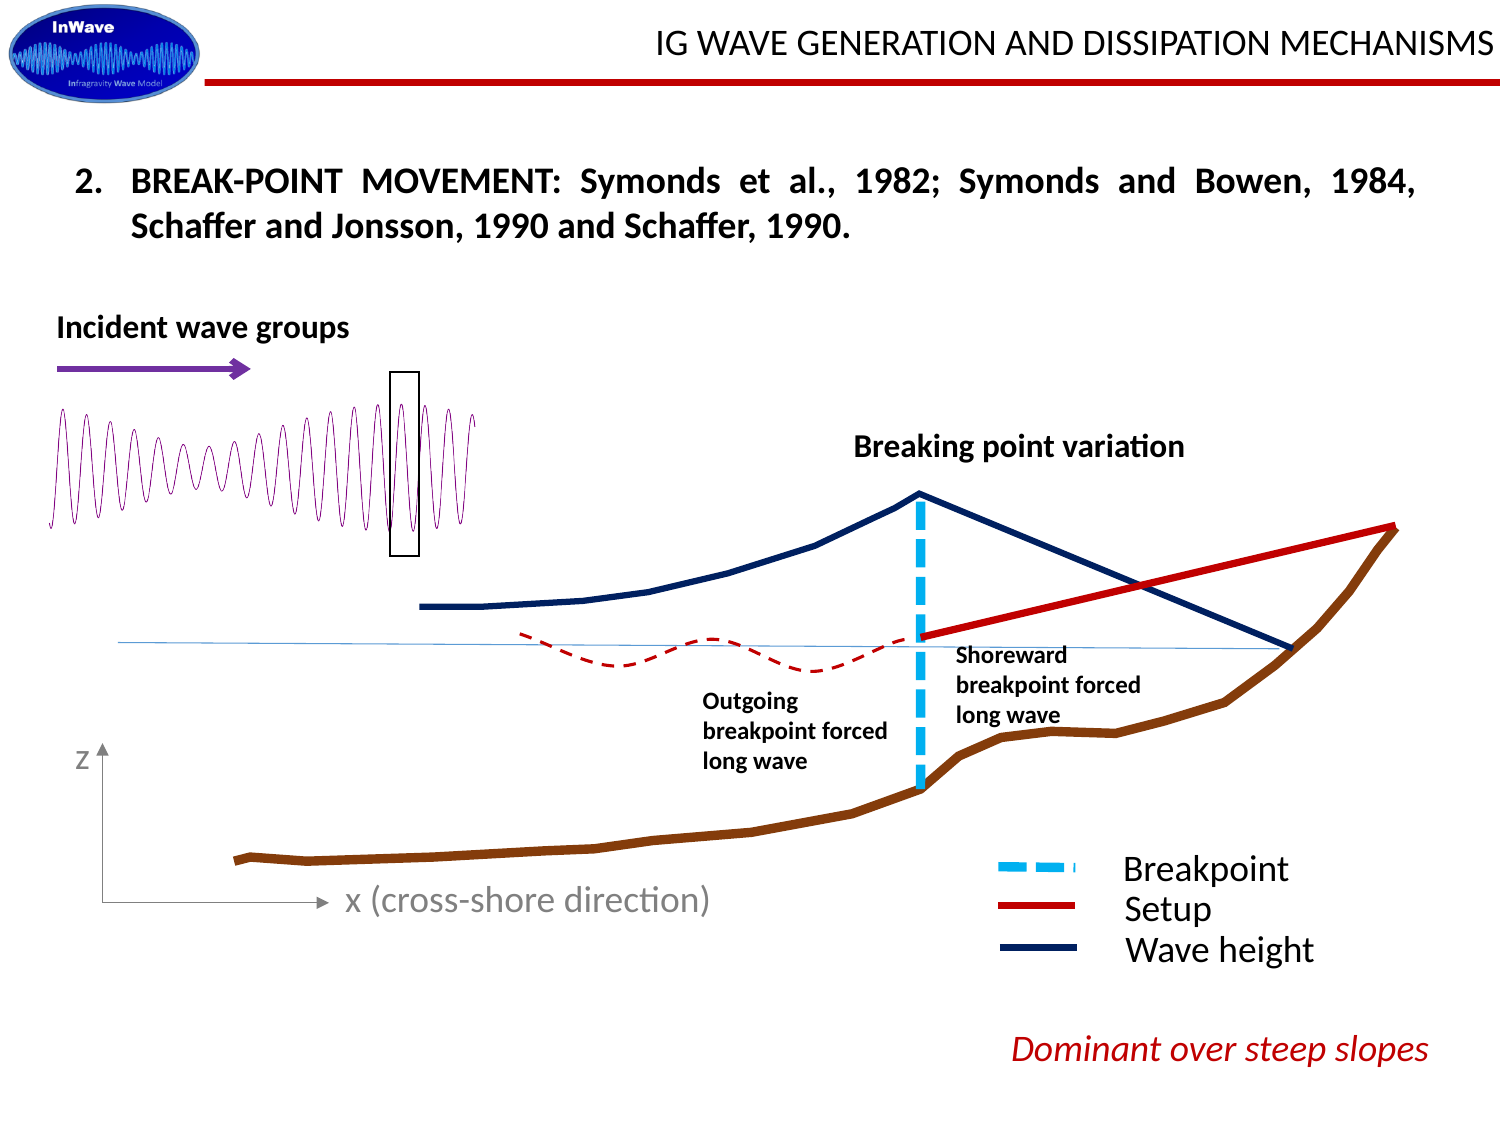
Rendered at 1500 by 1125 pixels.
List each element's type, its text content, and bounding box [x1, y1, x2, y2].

text_box [419, 492, 998, 631]
picture [0, 0, 205, 110]
text_box Shoreward breakpoint forced long wave [941, 649, 1167, 736]
text_box [748, 649, 883, 673]
text_box [1167, 638, 1307, 721]
text_box Dominant over steep slopes [996, 1016, 1445, 1076]
text_box IG WAVE GENERATION AND DISSIPATION MECHANISMS [640, 10, 1500, 71]
text_box x (cross-shore direction) [330, 867, 727, 928]
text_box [920, 525, 1396, 638]
text_box Outgoing breakpoint forced long wave [687, 676, 913, 782]
text_box Incident wave groups [41, 298, 390, 353]
text_box z [60, 724, 105, 785]
text_box [389, 539, 420, 557]
text_box [389, 371, 420, 398]
text_box Breaking point variation [832, 417, 1207, 472]
text_box [519, 632, 907, 642]
picture [40, 398, 486, 539]
text_box Breakpoint [1108, 836, 1305, 897]
text_box Setup [1109, 876, 1228, 937]
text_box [921, 642, 1280, 649]
text_box [921, 657, 1018, 786]
text_box BREAK-POINT MOVEMENT: Symonds et al., 1982; Symonds and Bowen, 1984, Schaffer and Jonsson, 1990 and Schaffer, 1990. [59, 148, 1432, 254]
text_box [557, 649, 678, 668]
text_box [233, 665, 920, 862]
text_box Shoreward breakpoint forced long wave [941, 638, 1167, 642]
text_box Wave height [1110, 917, 1330, 978]
text_box [1167, 638, 1294, 650]
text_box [117, 642, 920, 649]
